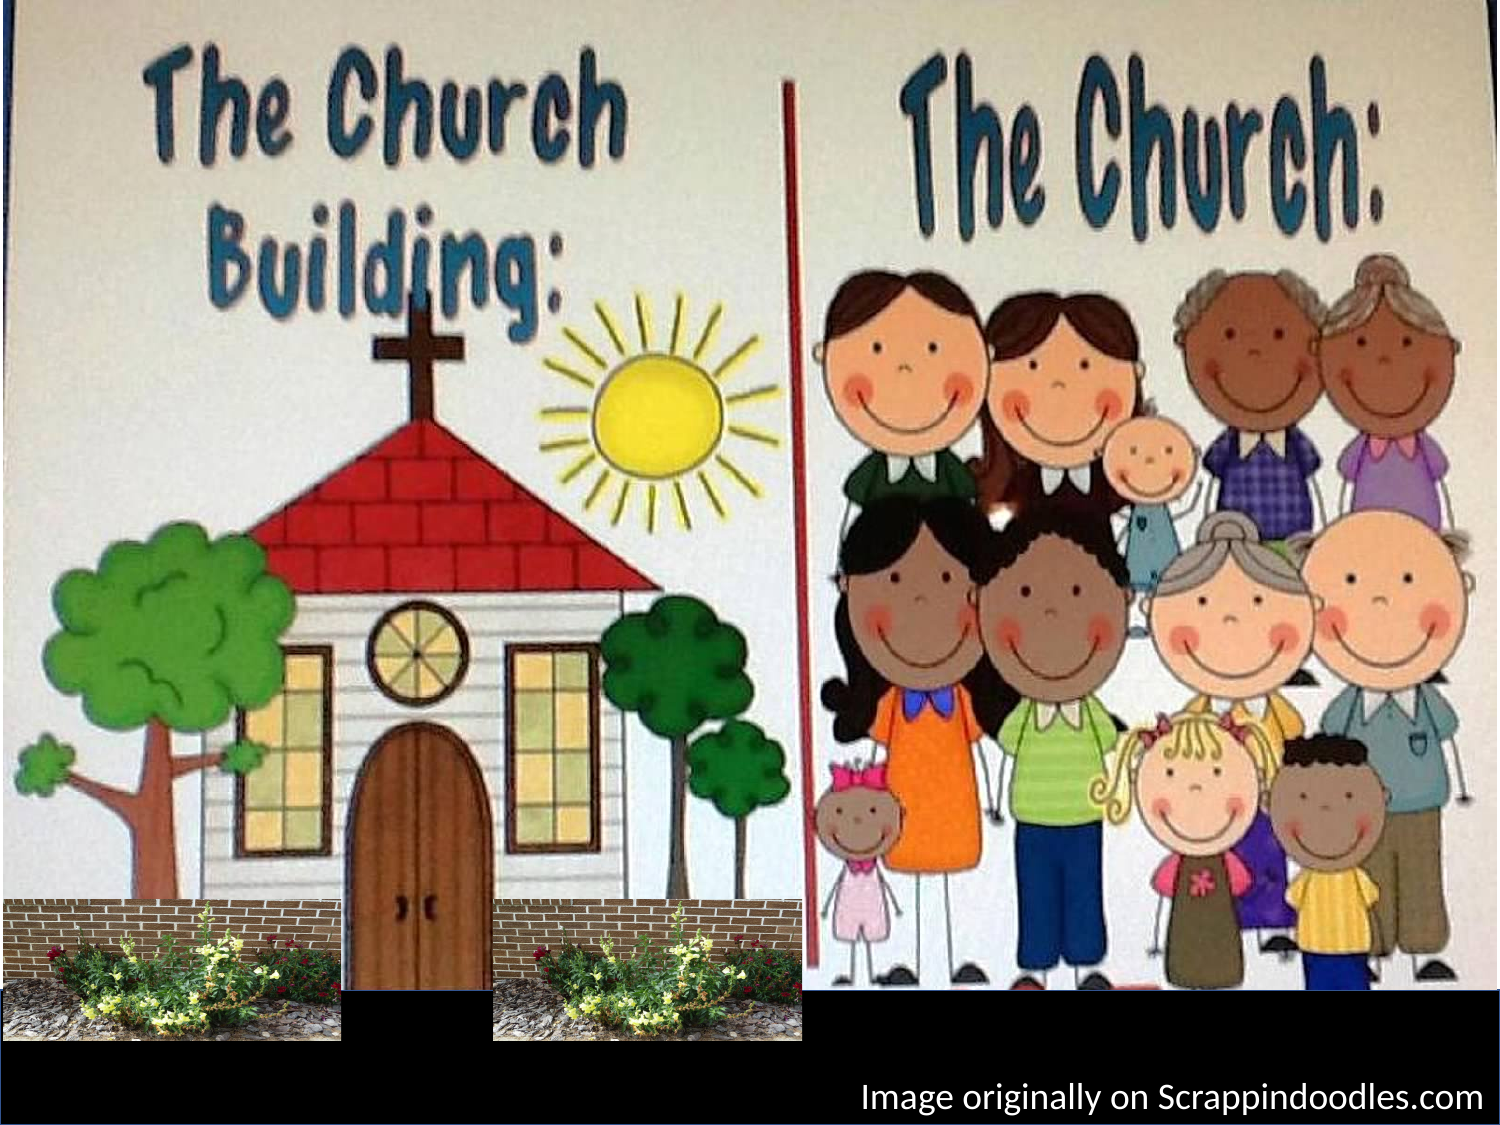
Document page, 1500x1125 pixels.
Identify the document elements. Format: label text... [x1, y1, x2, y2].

picture [3, 0, 1500, 1041]
text_box Image originally on Scrappindoodles.com [825, 1064, 1500, 1125]
text_box [0, 989, 1500, 1125]
